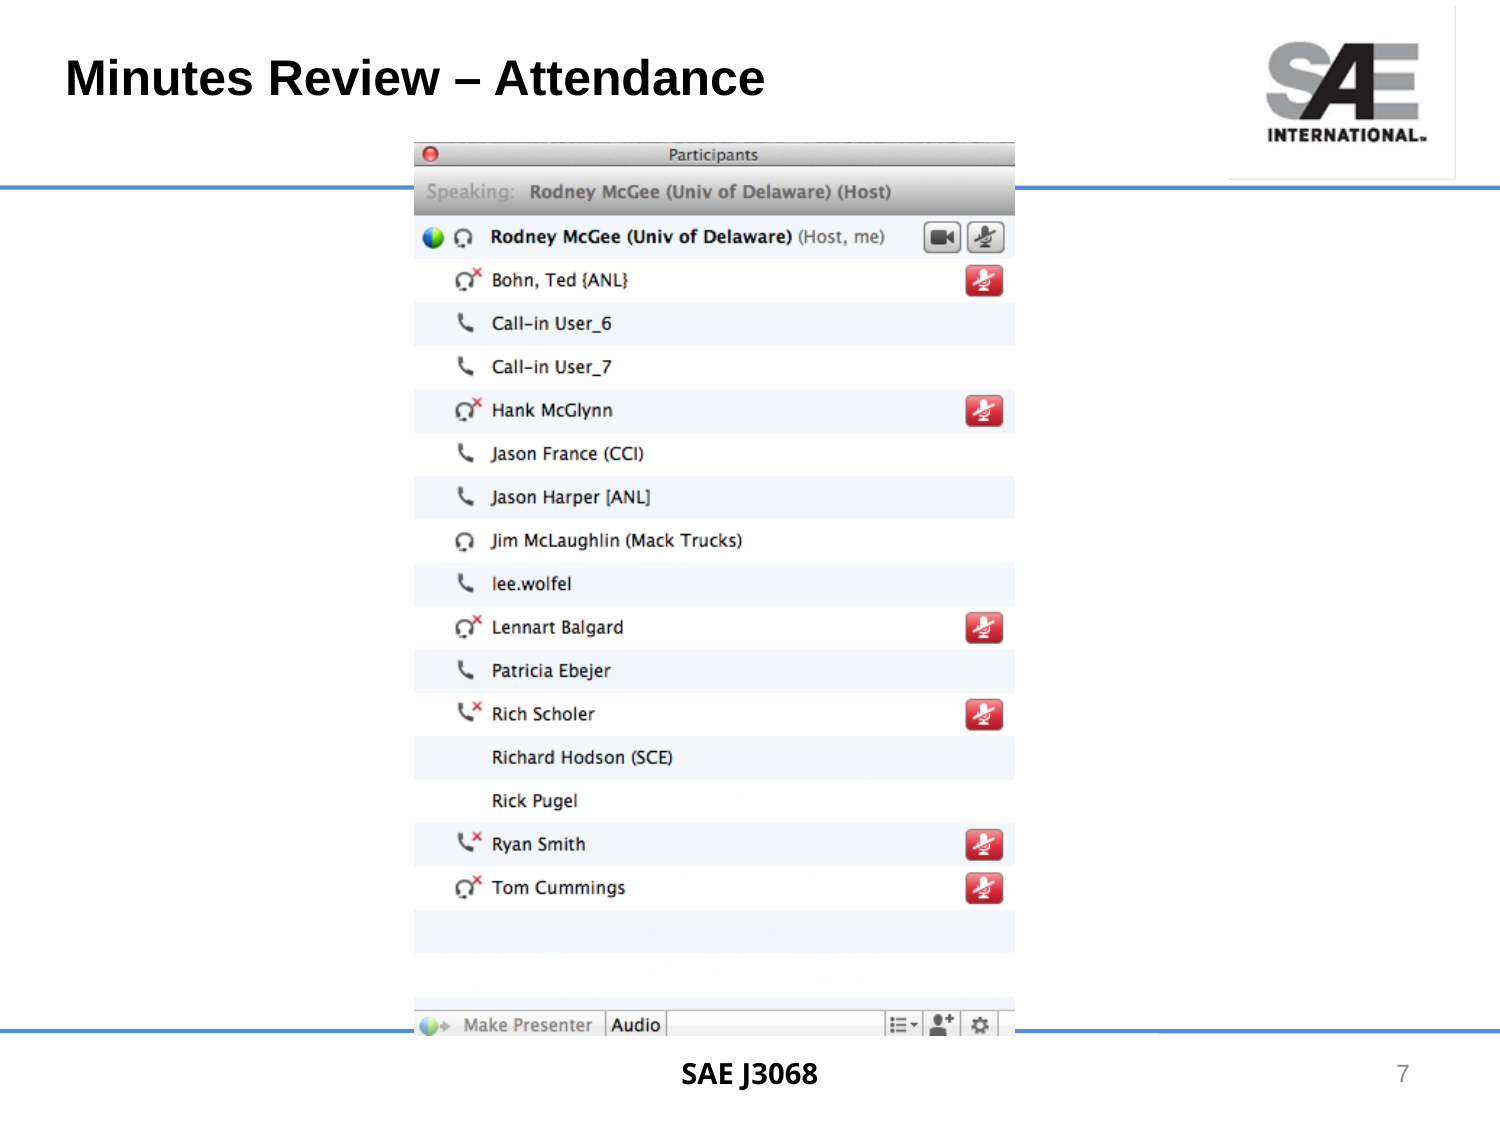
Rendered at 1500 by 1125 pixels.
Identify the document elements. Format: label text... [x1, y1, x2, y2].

picture [414, 142, 1015, 1036]
title Minutes Review – Attendance [50, 37, 1238, 113]
slide_number 7 [1074, 1042, 1425, 1103]
footer SAE J3068 [512, 1044, 988, 1103]
picture [1229, 6, 1457, 181]
